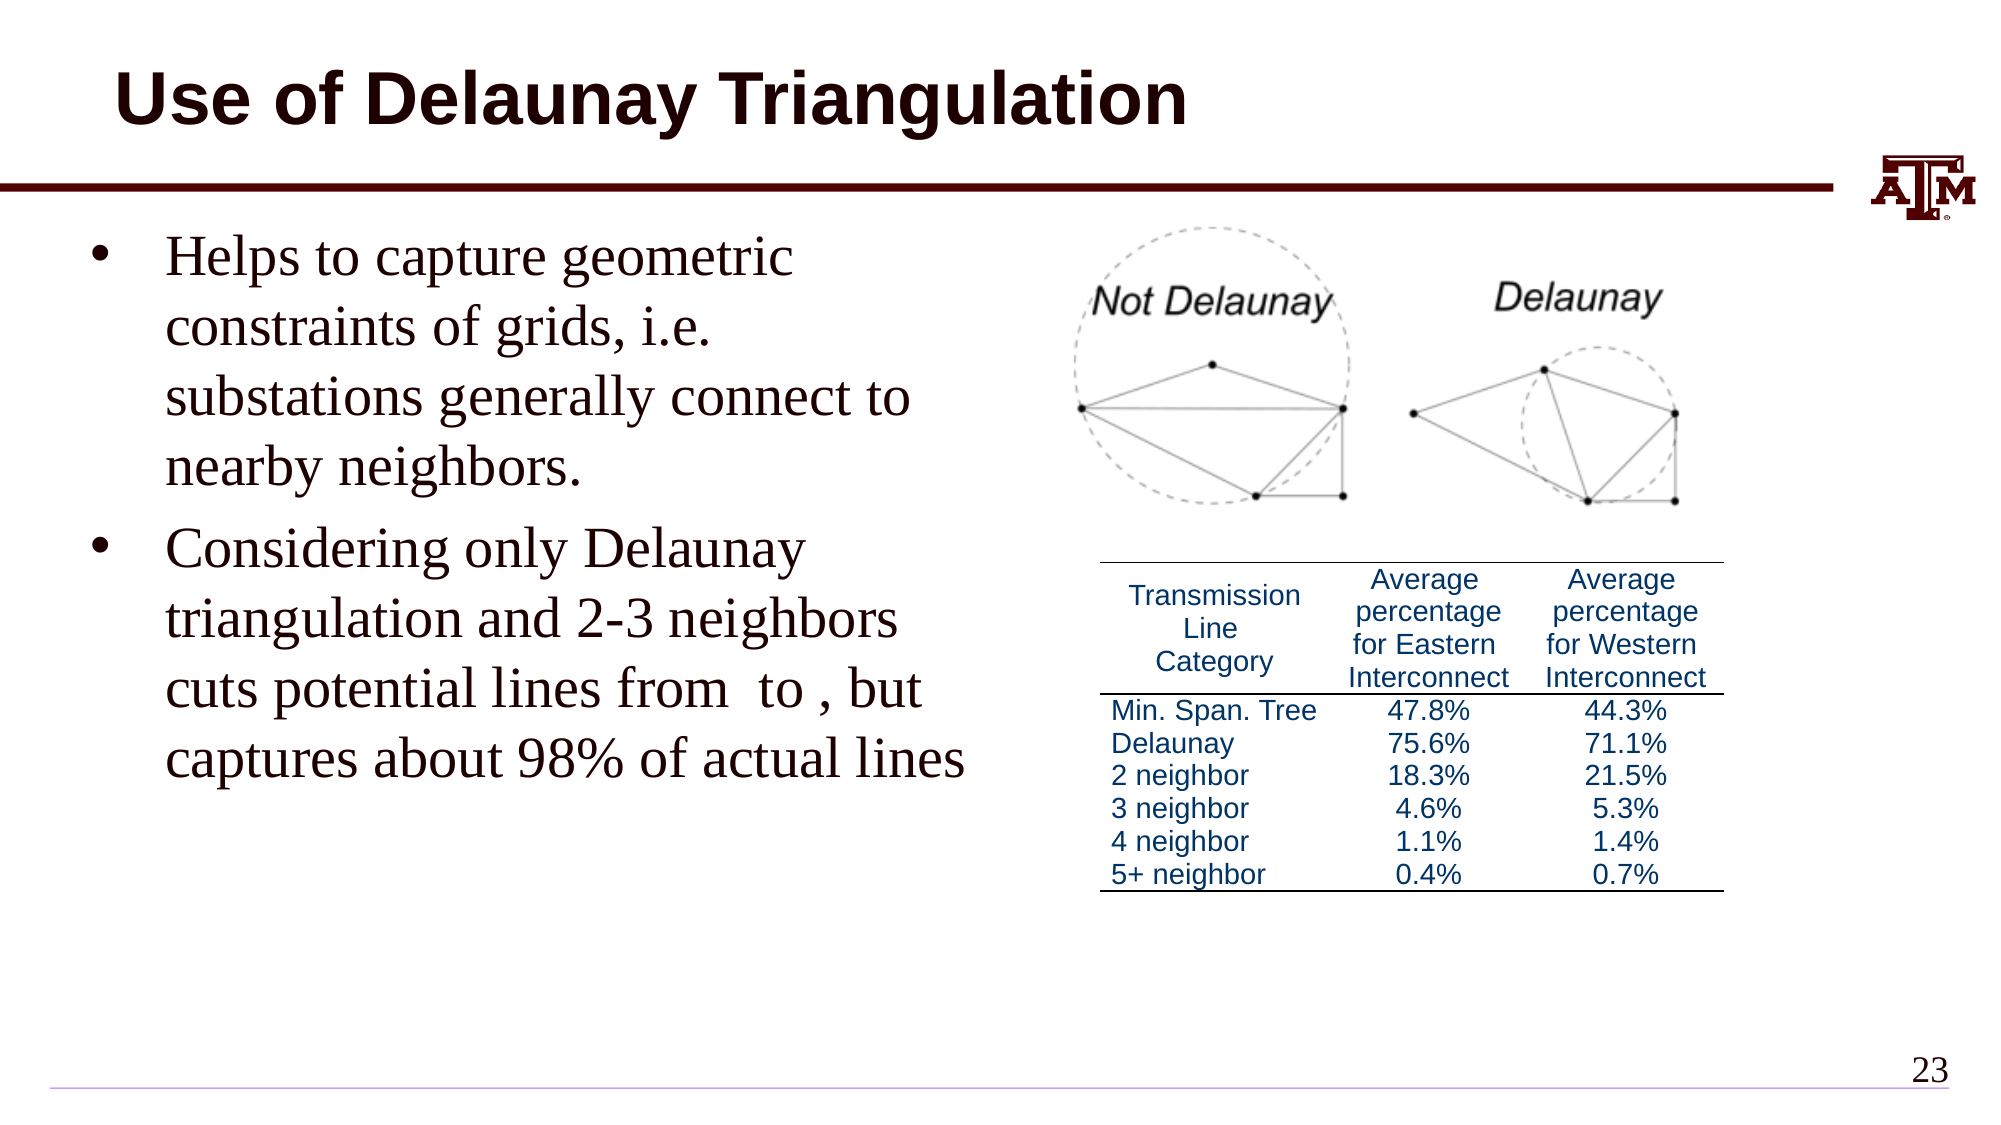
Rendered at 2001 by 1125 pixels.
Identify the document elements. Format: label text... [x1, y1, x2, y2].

table_cell 75.6% [1330, 726, 1528, 759]
table_header Average percentage for Western Interconnect [1528, 563, 1724, 693]
table_cell 47.8% [1330, 695, 1528, 726]
table_cell 1.1% [1330, 825, 1528, 858]
table_cell 2 neighbor [1100, 759, 1330, 792]
table_cell 18.3% [1330, 759, 1528, 792]
table_header Transmission Line Category [1100, 563, 1330, 693]
slide_number 22 [1548, 1038, 1964, 1113]
table_cell 21.5% [1528, 759, 1724, 792]
picture [1856, 137, 1990, 238]
table_cell 3 neighbor [1100, 792, 1330, 825]
table_cell 0.4% [1330, 858, 1528, 890]
title Use of Delaunay Triangulation [99, 12, 1934, 188]
table_cell 4.6% [1330, 792, 1528, 825]
table_cell 0.7% [1528, 858, 1724, 890]
table_cell 71.1% [1528, 726, 1724, 759]
table_cell Min. Span. Tree [1100, 695, 1330, 726]
table_cell Delaunay [1100, 726, 1330, 759]
picture [1066, 224, 1687, 522]
table_cell 5+ neighbor [1100, 858, 1330, 890]
table_cell 1.4% [1528, 825, 1724, 858]
table_cell 44.3% [1528, 695, 1724, 726]
table_cell 4 neighbor [1100, 825, 1330, 858]
table_cell 5.3% [1528, 792, 1724, 825]
table_header Average percentage for Eastern Interconnect [1330, 563, 1528, 693]
